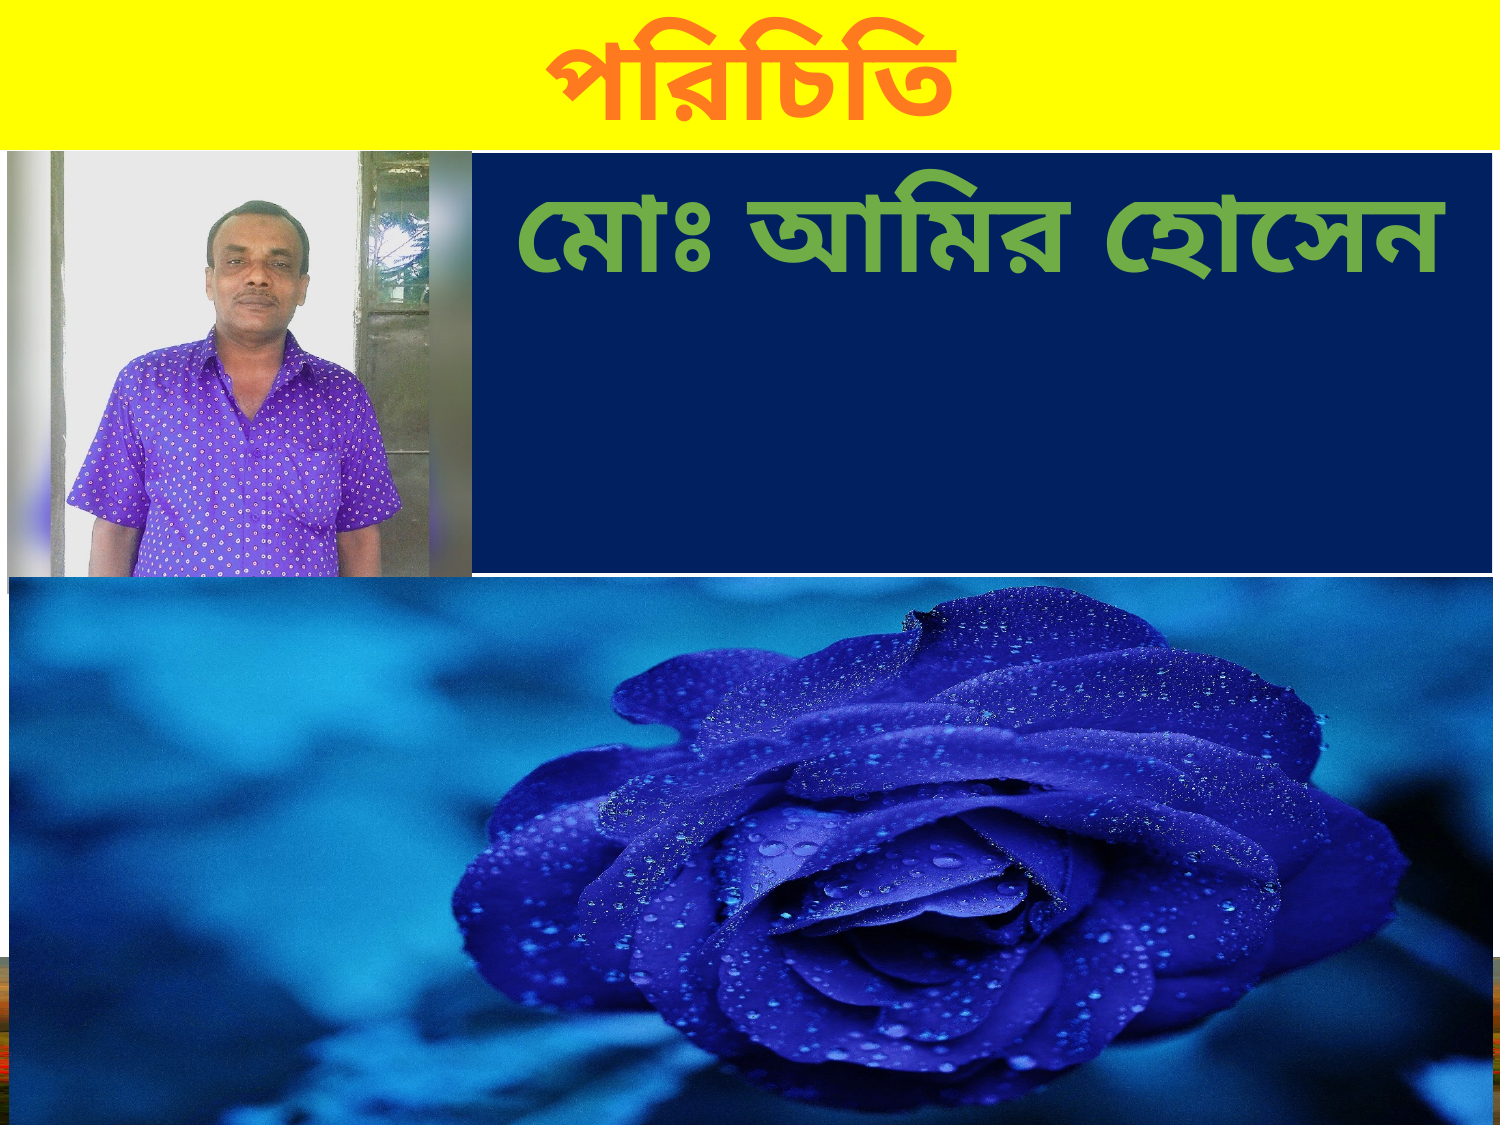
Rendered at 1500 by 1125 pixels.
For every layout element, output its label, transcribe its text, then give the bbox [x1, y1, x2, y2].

text_box মোঃ আমির হোসেন প্রধান শিক্ষক পাল্লা মাহবুব আদর্শ উচ্চ বিদ্যালয় চাটখিল-নোয়াখালী মোবা-০১৭১২৯০৬৯৬৫ [472, 153, 1493, 573]
picture [0, 151, 1500, 1125]
text_box পরিচিতি [0, 0, 1500, 150]
